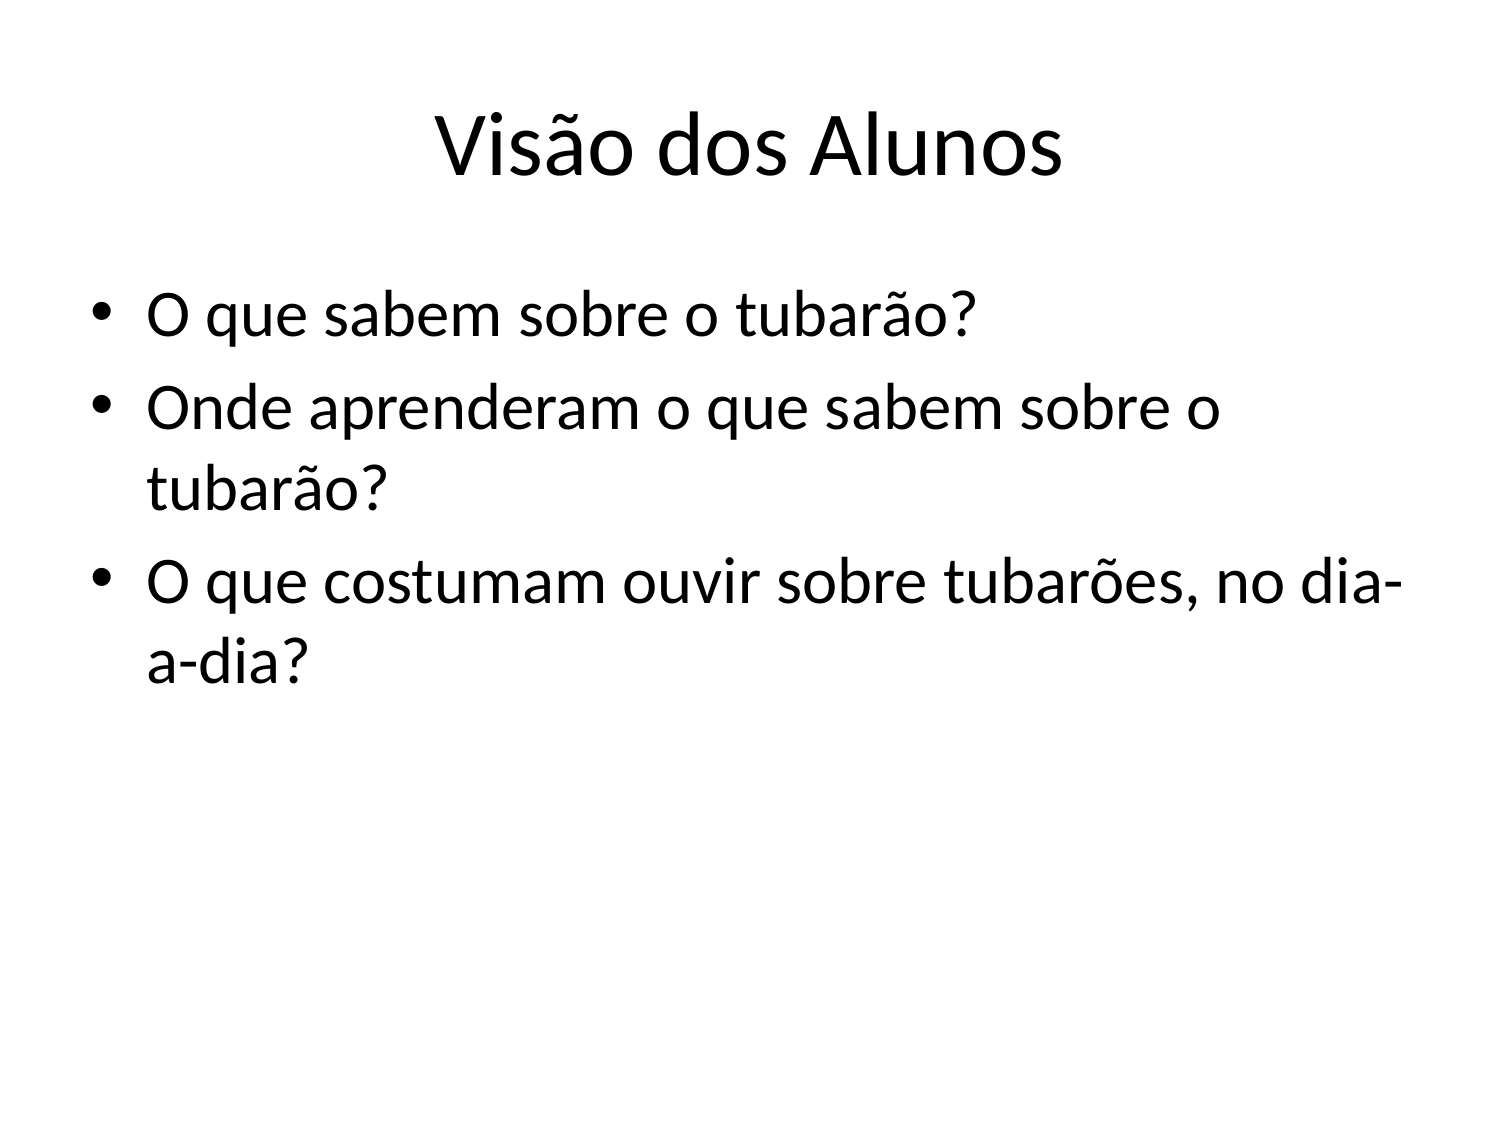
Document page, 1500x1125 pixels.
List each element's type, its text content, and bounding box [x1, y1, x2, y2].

title Visão dos Alunos [75, 45, 1425, 233]
list O que sabem sobre o tubarão? Onde aprenderam o que sabem sobre o tubarão? O que costumam ouvir sobre tubarões, no dia-a-dia? [75, 262, 1425, 1005]
